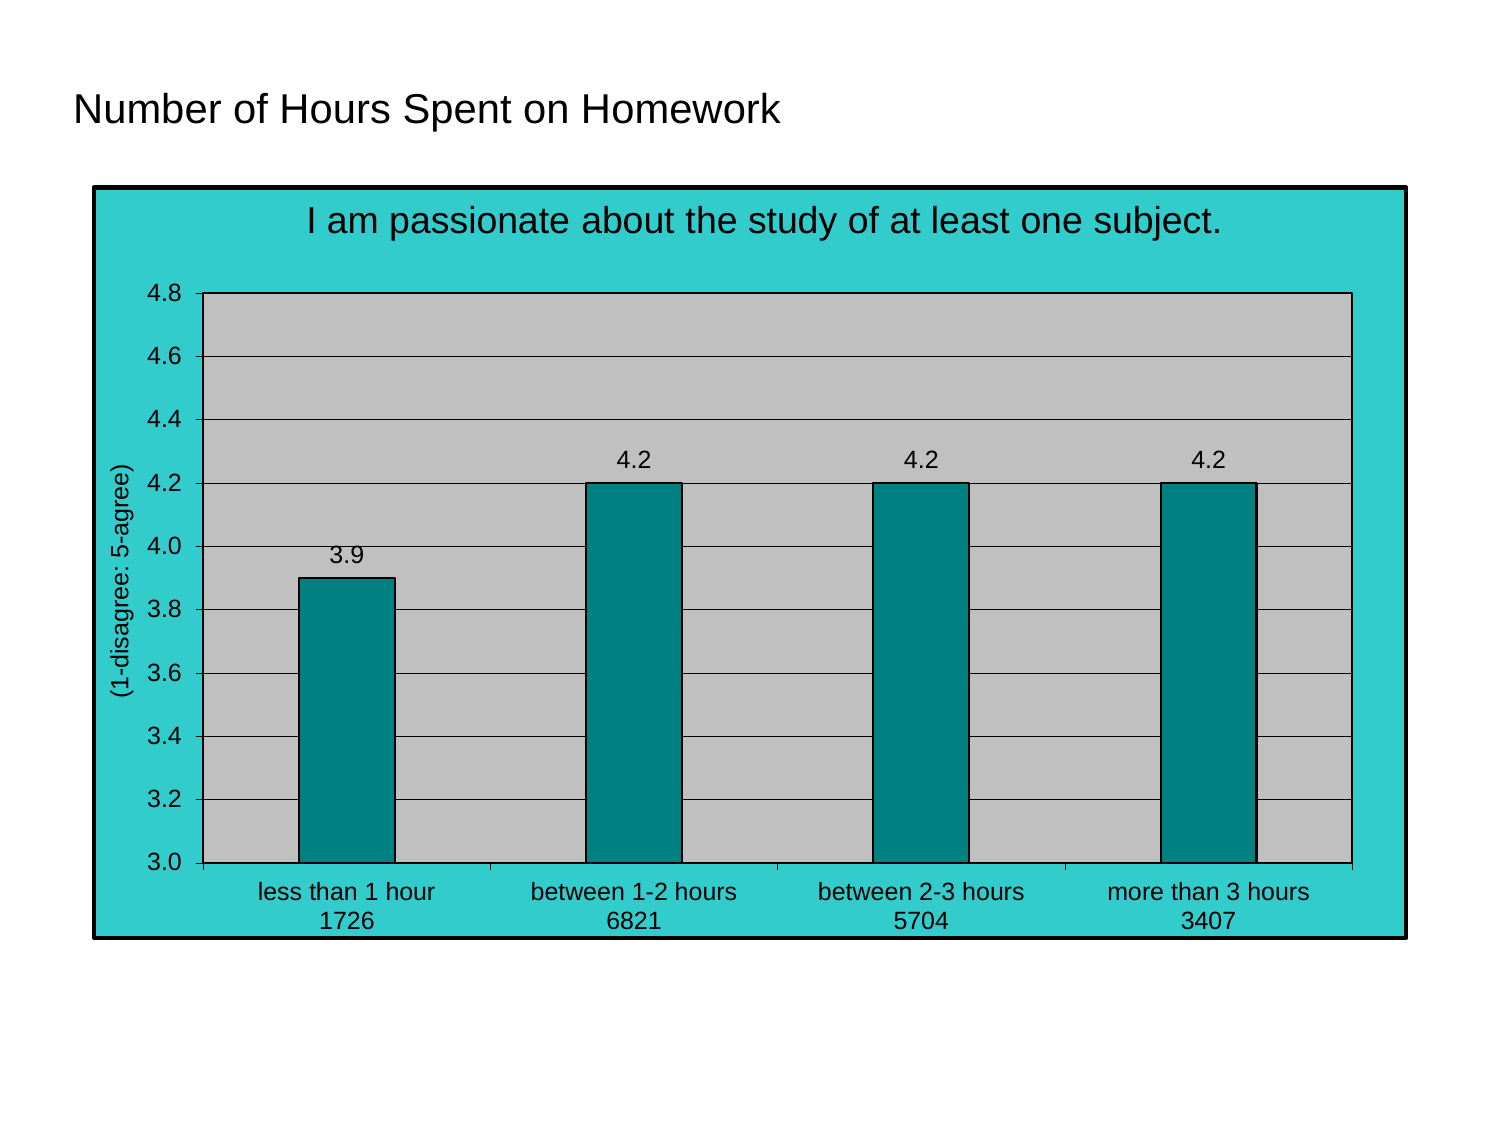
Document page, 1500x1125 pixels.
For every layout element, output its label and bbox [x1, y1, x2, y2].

picture [91, 185, 1409, 940]
